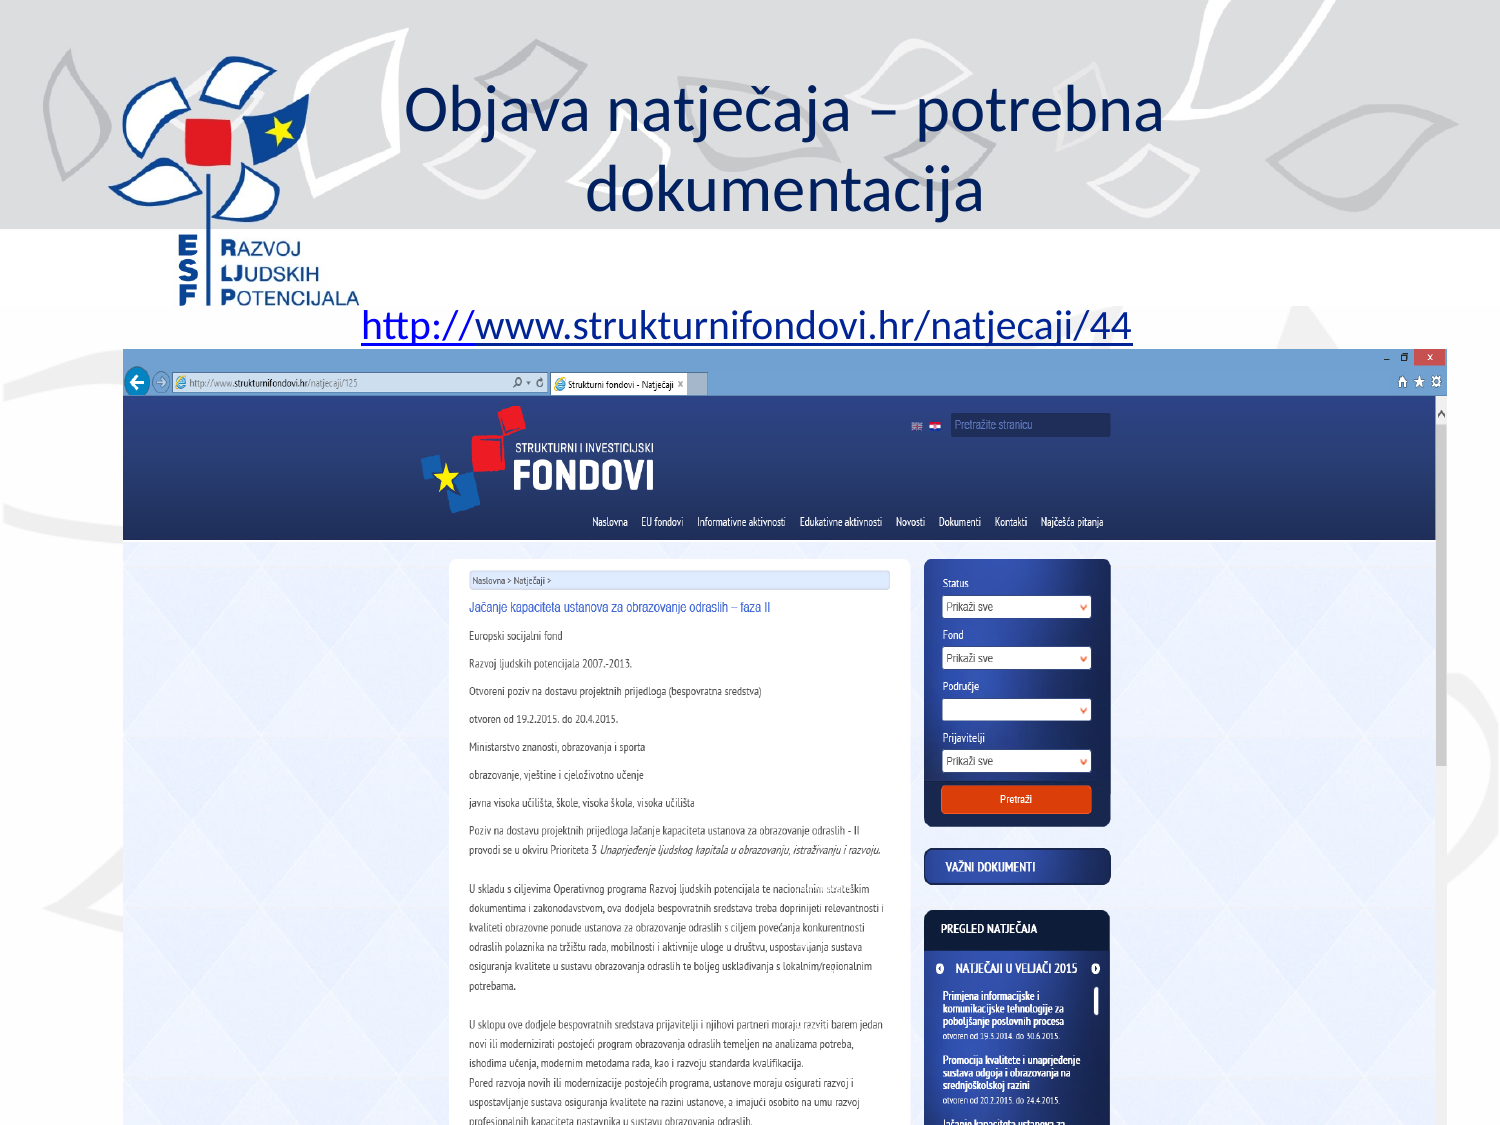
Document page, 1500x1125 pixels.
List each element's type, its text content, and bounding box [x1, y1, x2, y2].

picture [0, 0, 1500, 1125]
title Objava natječaja – potrebna dokumentacija [242, 21, 1329, 232]
list http://www.strukturnifondovi.hr/natjecaji/44 [76, 290, 1427, 970]
